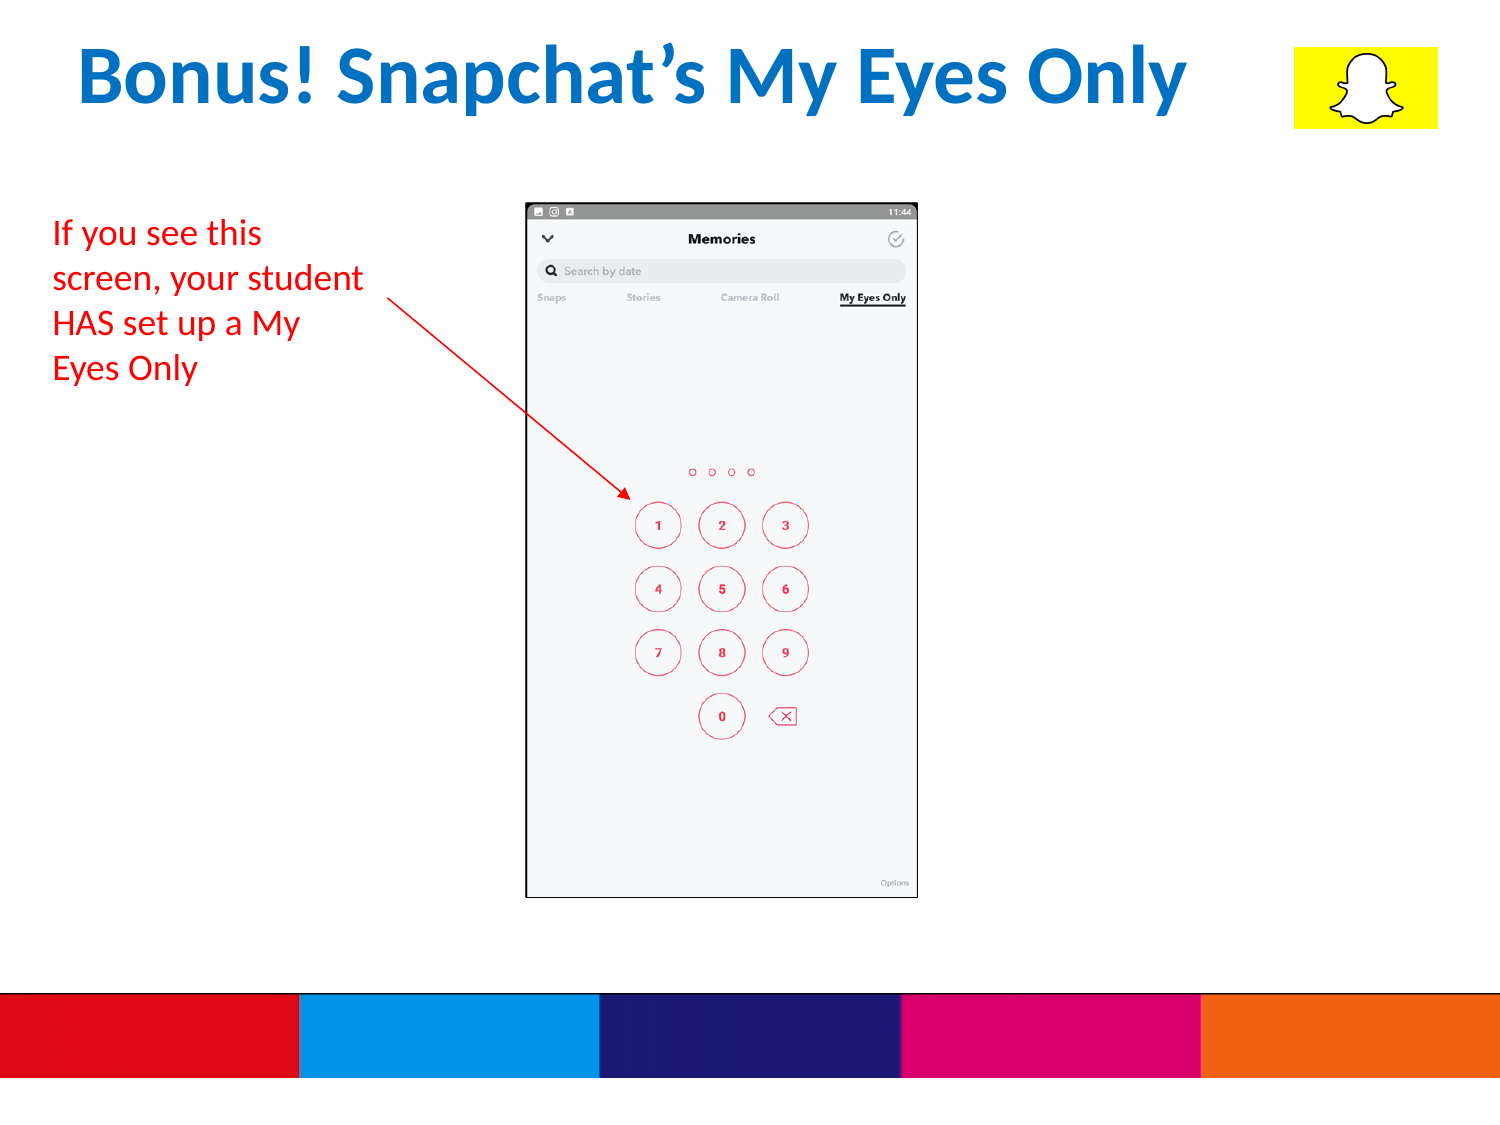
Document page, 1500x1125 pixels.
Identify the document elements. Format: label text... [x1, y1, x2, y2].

text_box Bonus! Snapchat’s My Eyes Only [62, 12, 1325, 128]
picture [1293, 47, 1438, 129]
picture [524, 202, 918, 899]
text_box If you see this screen, your student HAS set up a My Eyes Only [37, 200, 388, 396]
picture [0, 987, 1500, 1078]
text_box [387, 298, 631, 501]
